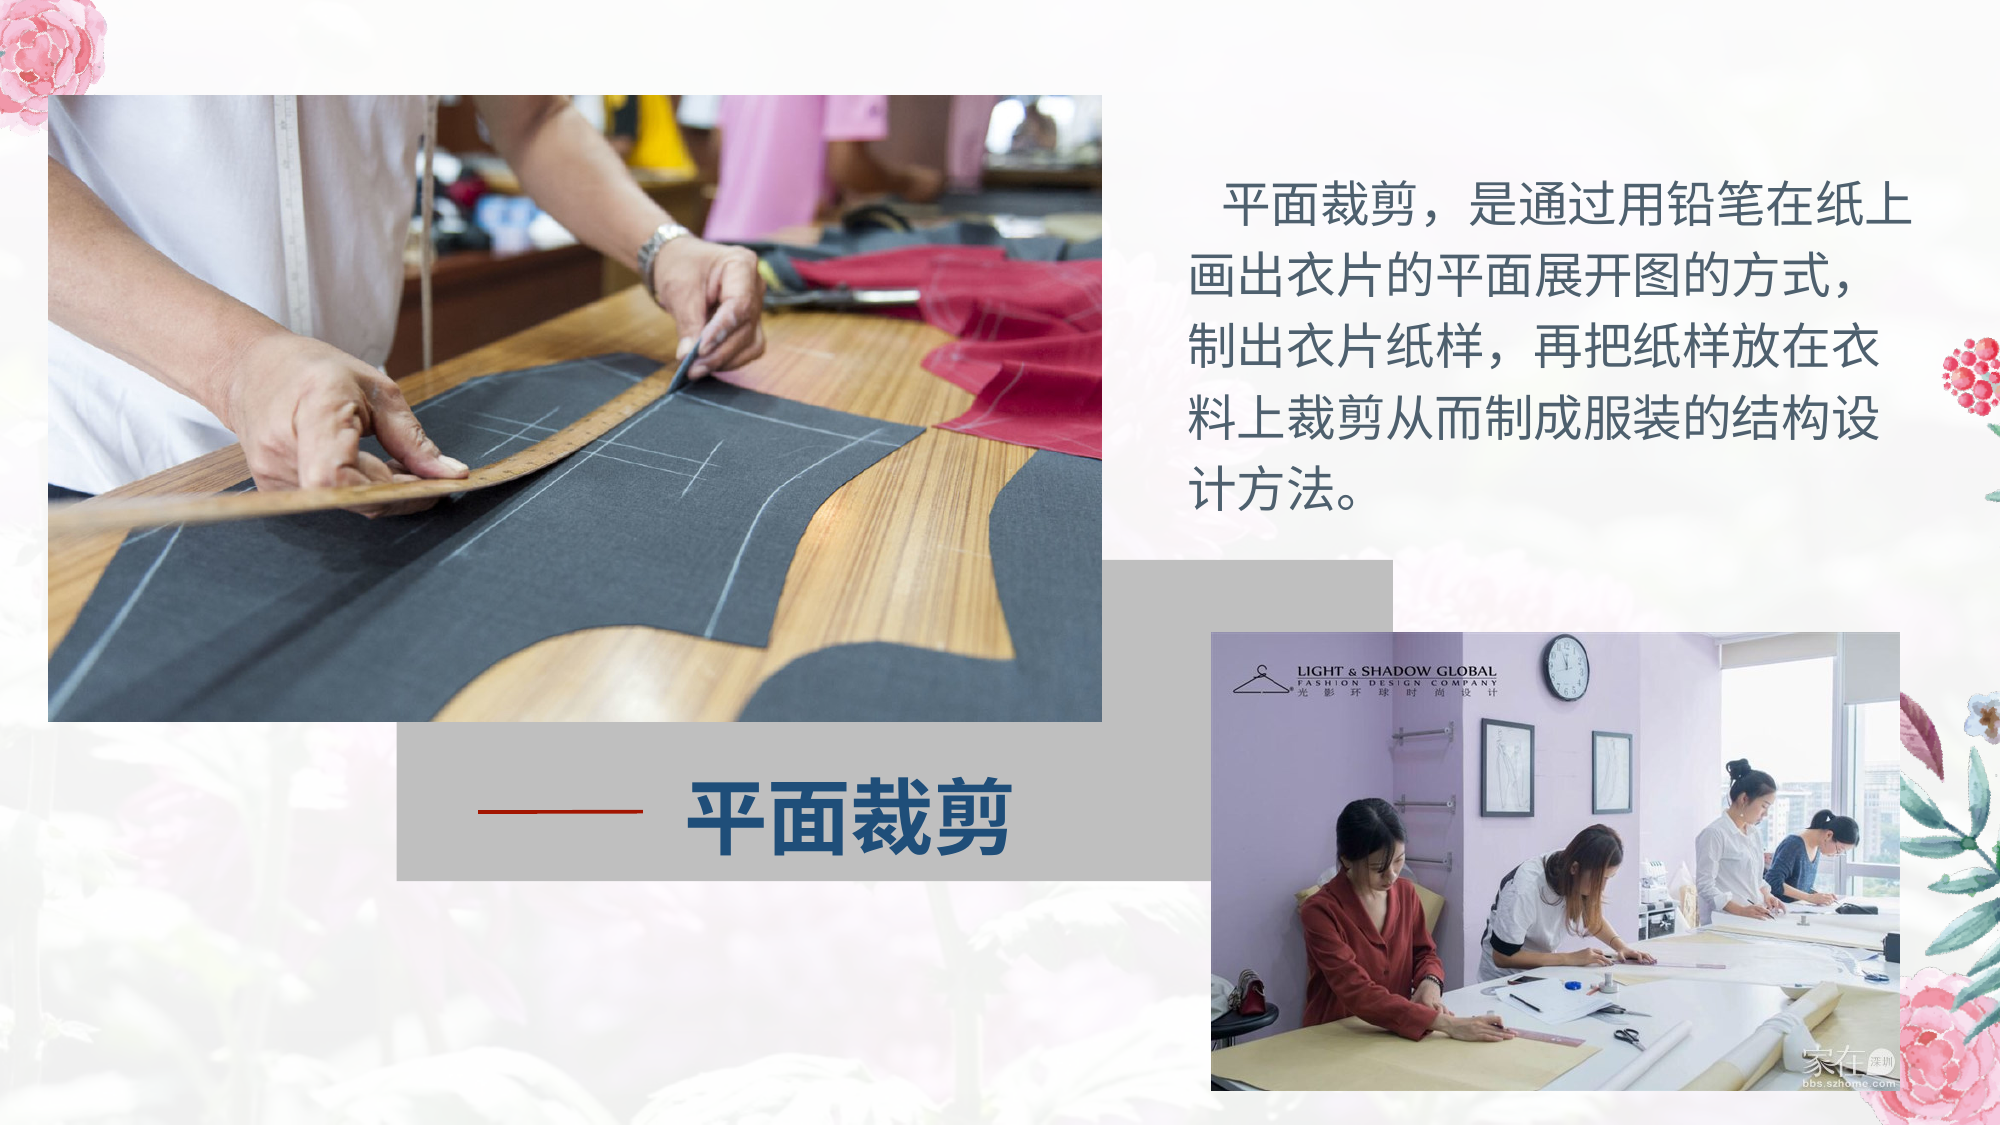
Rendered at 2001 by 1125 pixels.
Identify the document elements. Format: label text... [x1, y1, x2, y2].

picture [0, 0, 1102, 722]
subtitle 平面裁剪，是通过用铅笔在纸上画出衣片的平面展开图的方式，制出衣片纸样，再把纸样放在衣料上裁剪从而制成服装的结构设计方法。 [1172, 153, 1939, 527]
text_box 平面裁剪 [611, 738, 1149, 912]
picture [1211, 217, 2000, 1125]
text_box [396, 559, 1394, 882]
